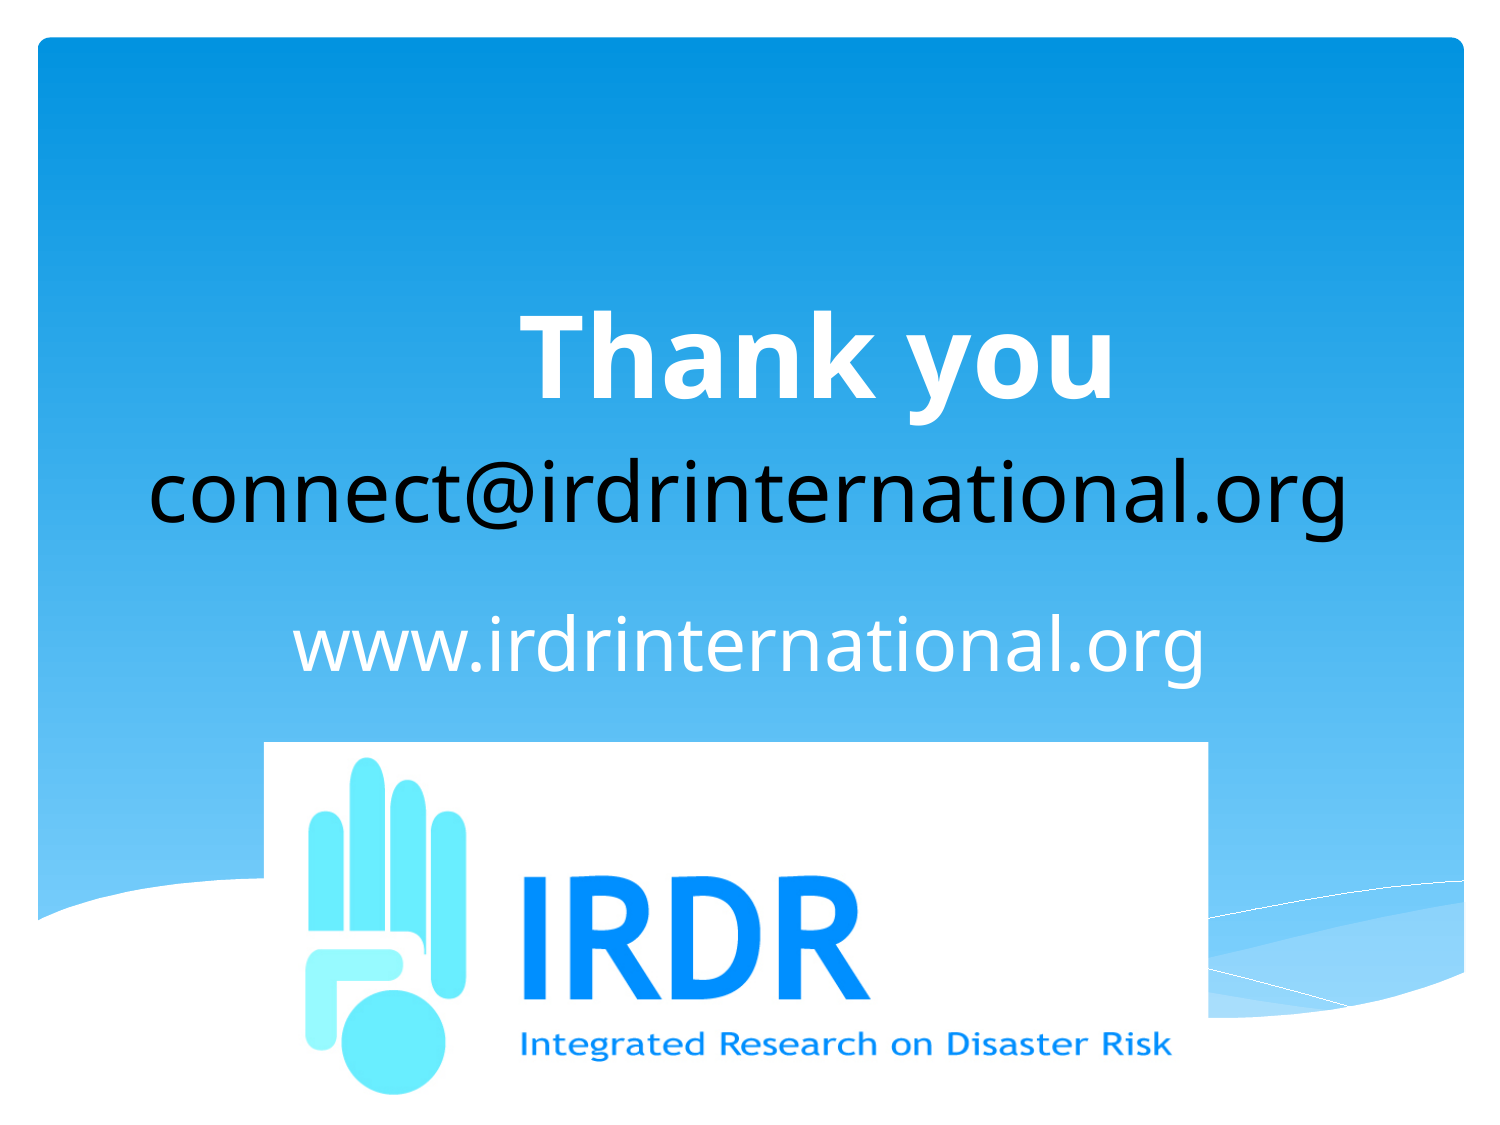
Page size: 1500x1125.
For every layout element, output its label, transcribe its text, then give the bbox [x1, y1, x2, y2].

title Thank you connect@irdrinternational.org [112, 262, 1388, 555]
subtitle www.irdrinternational.org [225, 583, 1275, 825]
picture [263, 742, 1209, 1107]
